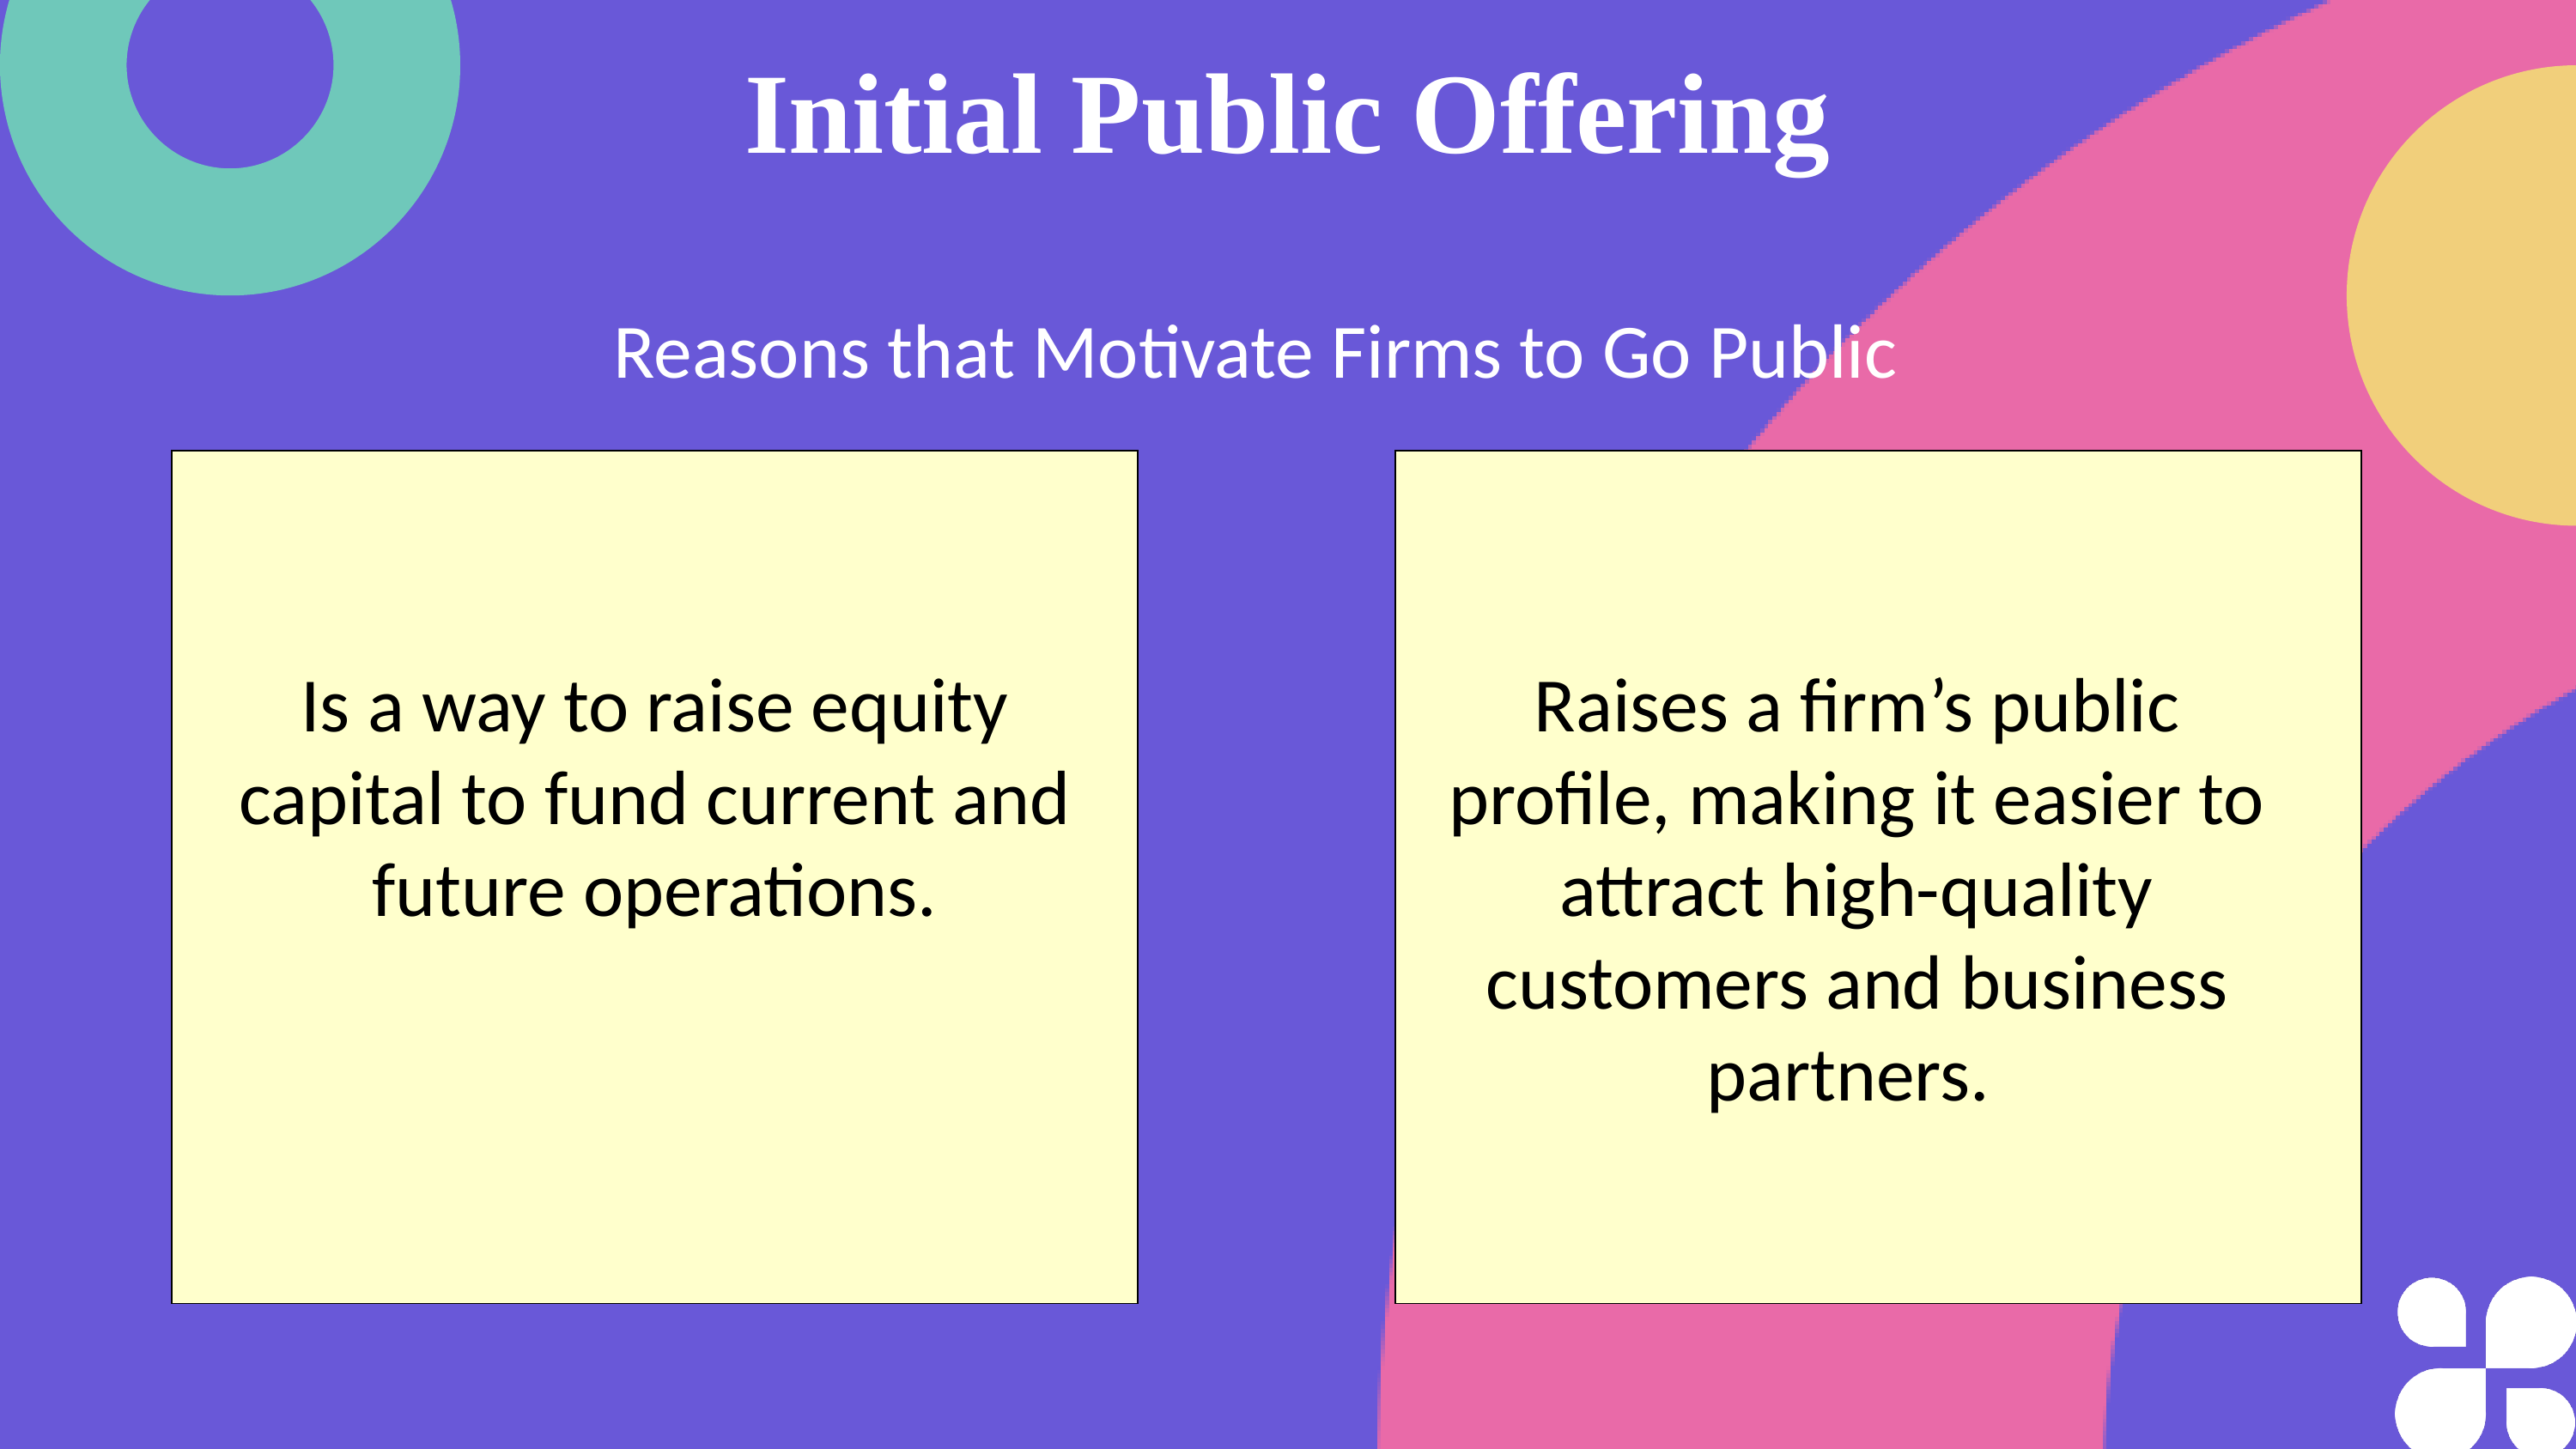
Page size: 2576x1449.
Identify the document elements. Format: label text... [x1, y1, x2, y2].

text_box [2345, 64, 2576, 526]
text_box Initial Public Offering [465, 32, 1372, 274]
picture [1377, 0, 2576, 1449]
text_box Reasons that Motivate Firms to Go Public [407, 289, 1372, 405]
text_box Is a way to raise equity capital to fund current and future operations. [214, 643, 1095, 944]
text_box [171, 450, 1138, 1304]
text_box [0, 0, 461, 296]
